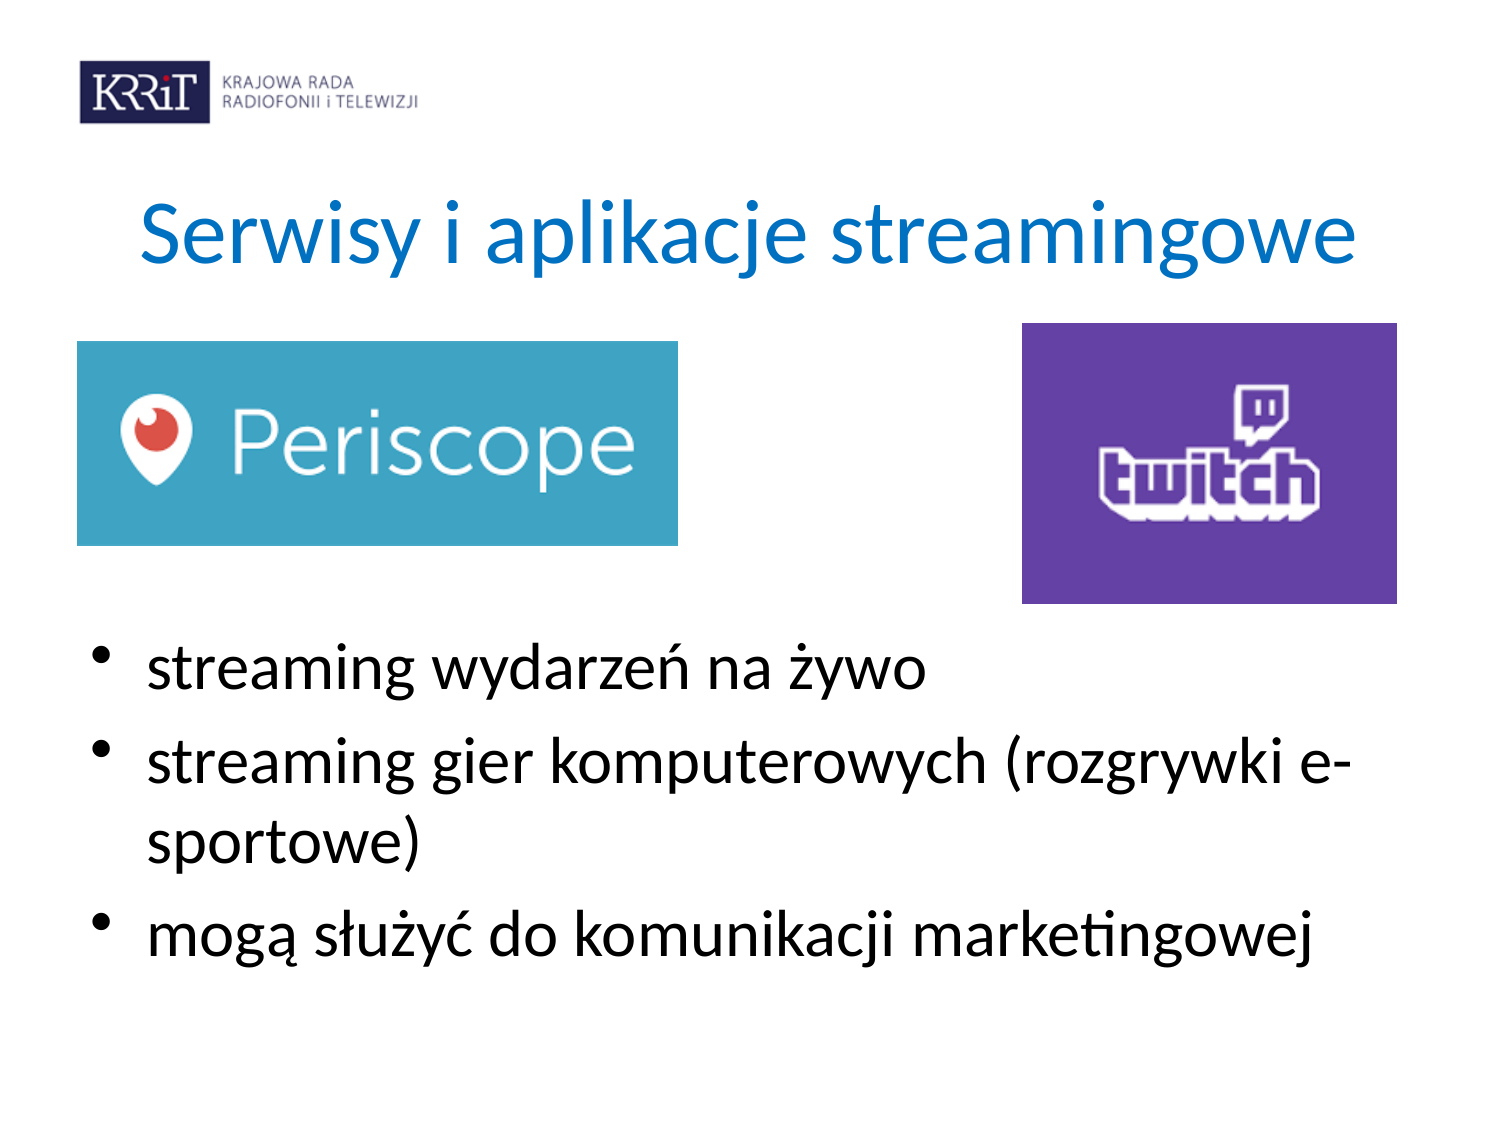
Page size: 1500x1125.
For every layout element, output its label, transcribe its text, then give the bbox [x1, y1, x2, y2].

title Serwisy i aplikacje streamingowe [75, 148, 1425, 306]
list streaming wydarzeń na żywo streaming gier komputerowych (rozgrywki e-sportowe) mogą służyć do komunikacji marketingowej [75, 615, 1425, 1005]
picture [0, 0, 1500, 1125]
